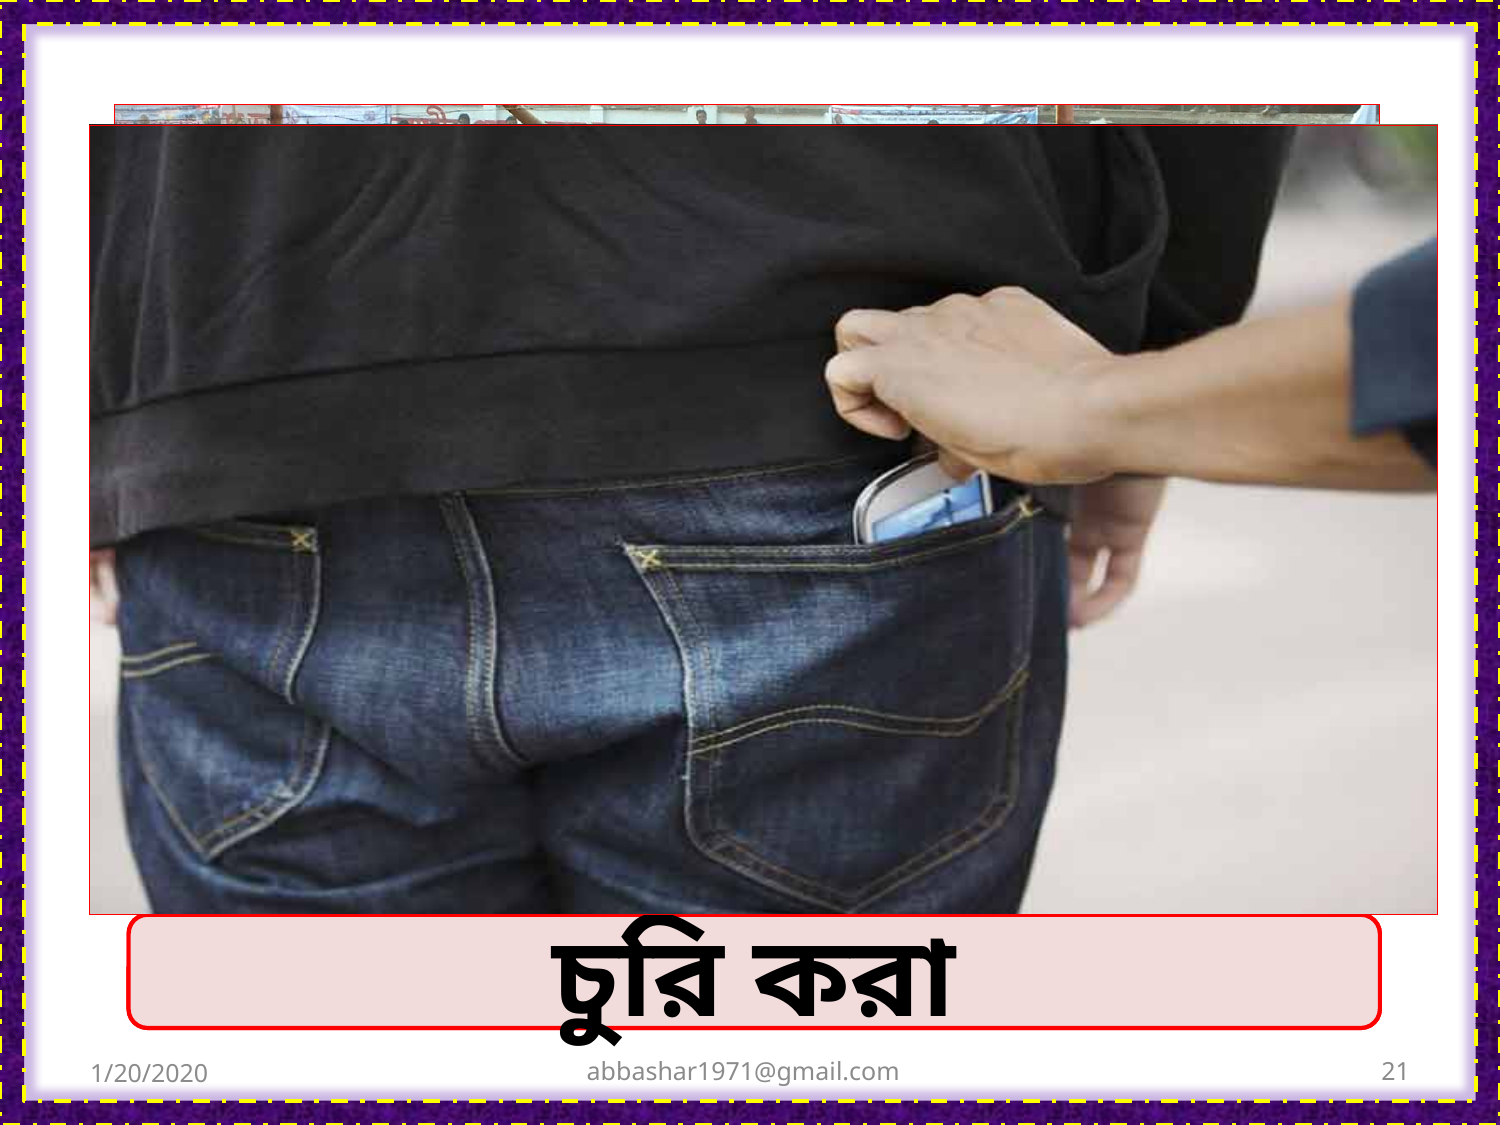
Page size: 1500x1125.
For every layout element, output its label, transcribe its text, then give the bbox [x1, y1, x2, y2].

text_box [0, 0, 1500, 1125]
slide_number 21 [1074, 1042, 1425, 1085]
text_box চুরি করা [126, 923, 1382, 1031]
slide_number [75, 1042, 425, 1085]
footer abbashar1971@gmail.com [512, 1042, 988, 1085]
picture [89, 104, 1438, 915]
